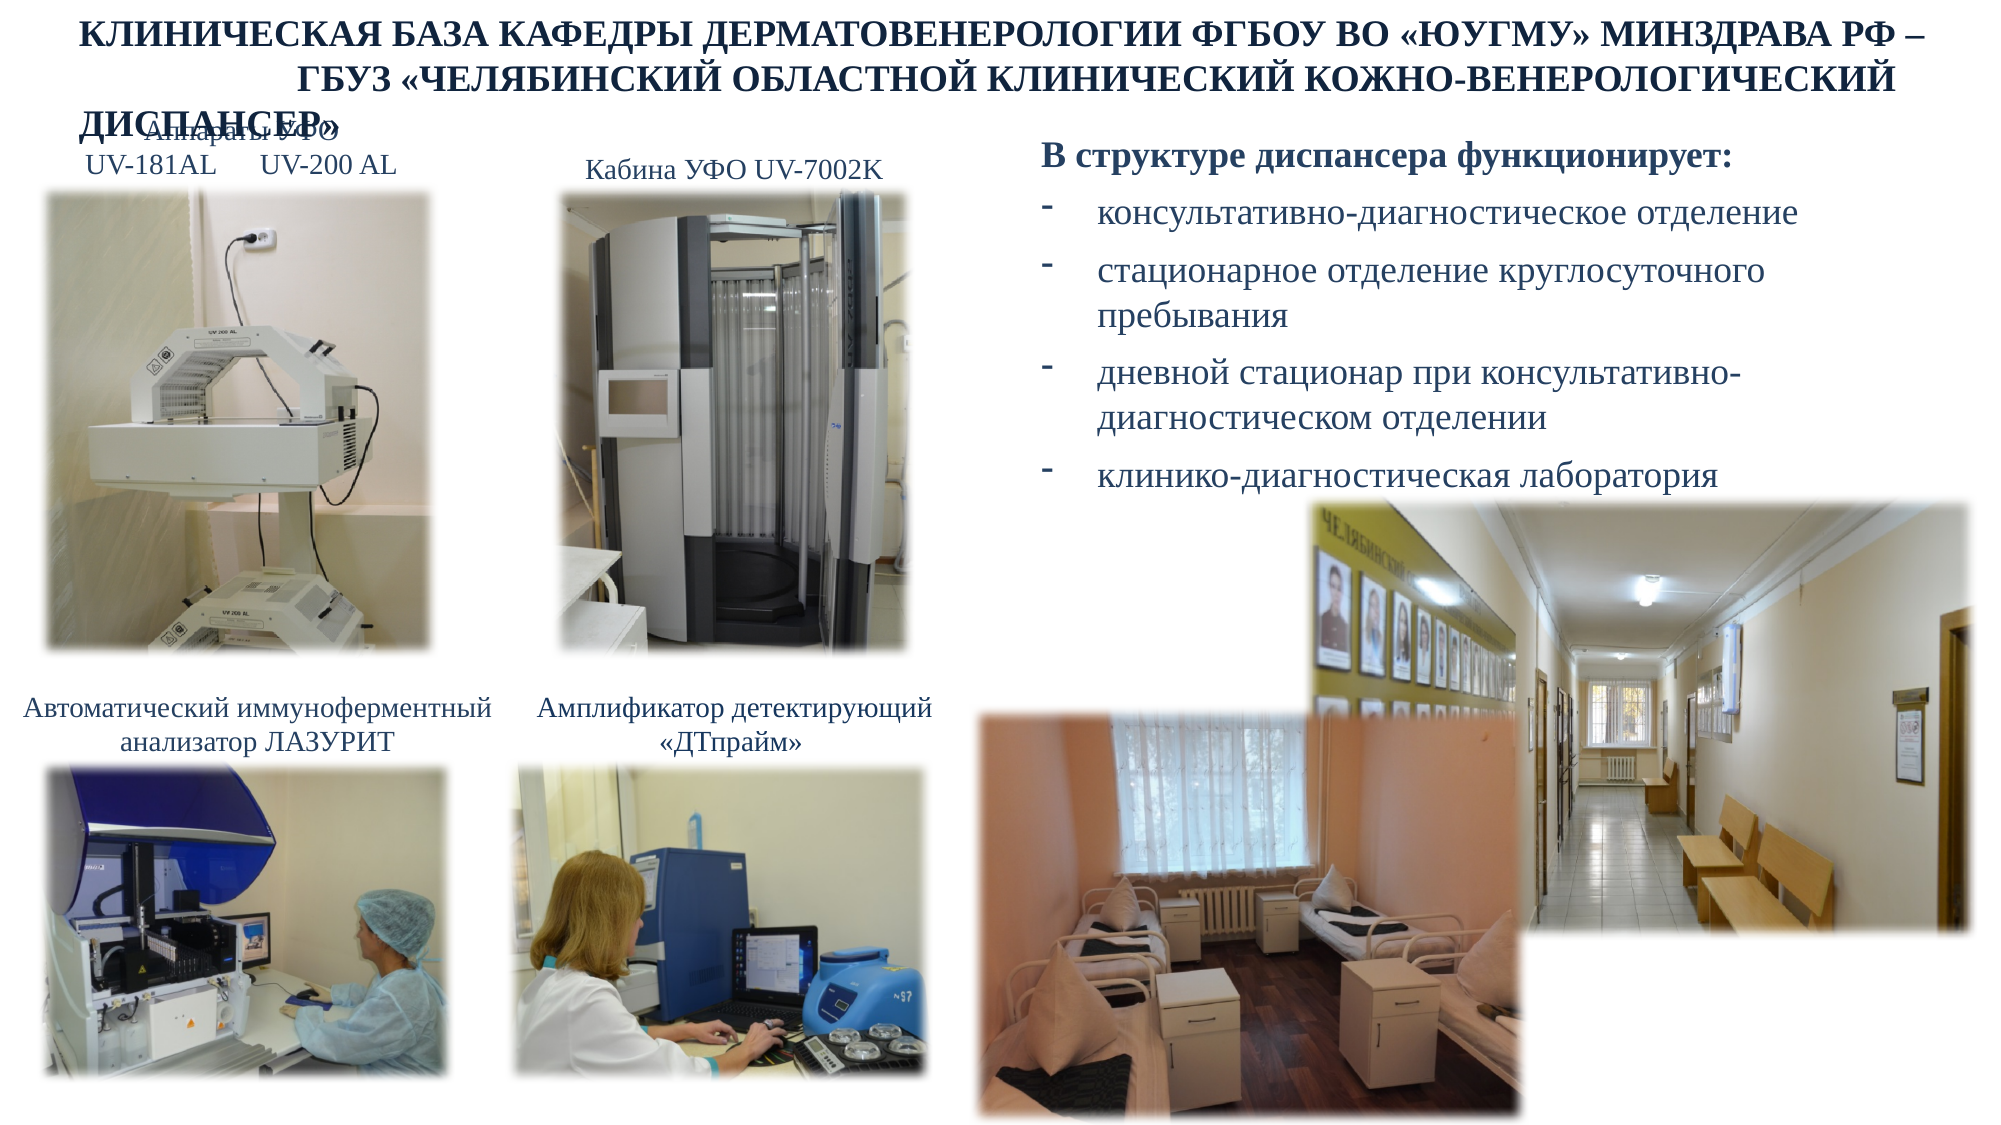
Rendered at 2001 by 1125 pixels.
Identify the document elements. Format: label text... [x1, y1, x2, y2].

text_box Амплификатор детектирующий «ДТпрайм» [450, 680, 1019, 766]
picture [36, 181, 439, 659]
text_box В структуре диспансера функционирует: консультативно-диагностическое отделение стационарное отделение круглосуточного пребывания дневной стационар при консультативно-диагностическом отделении клинико-диагностическая лаборатория [1026, 152, 1926, 503]
picture [505, 757, 934, 1085]
text_box Аппараты УФО UV-181AL UV-200 AL [31, 103, 452, 189]
picture [551, 183, 915, 660]
text_box Кабина УФО UV-7002K [570, 152, 899, 181]
picture [969, 493, 1978, 1125]
picture [37, 757, 457, 1085]
text_box КЛИНИЧЕСКАЯ БАЗА КАФЕДРЫ ДЕРМАТОВЕНЕРОЛОГИИ ФГБОУ ВО «ЮУГМУ» МИНЗДРАВА РФ – ГБУЗ «ЧЕЛЯБИНСКИЙ ОБЛАСТНОЙ КЛИНИЧЕСКИЙ КОЖНО-ВЕНЕРОЛОГИЧЕСКИЙ ДИСПАНСЕР» [64, 1, 1974, 152]
text_box Автоматический иммуноферментный анализатор ЛАЗУРИТ [0, 680, 450, 766]
